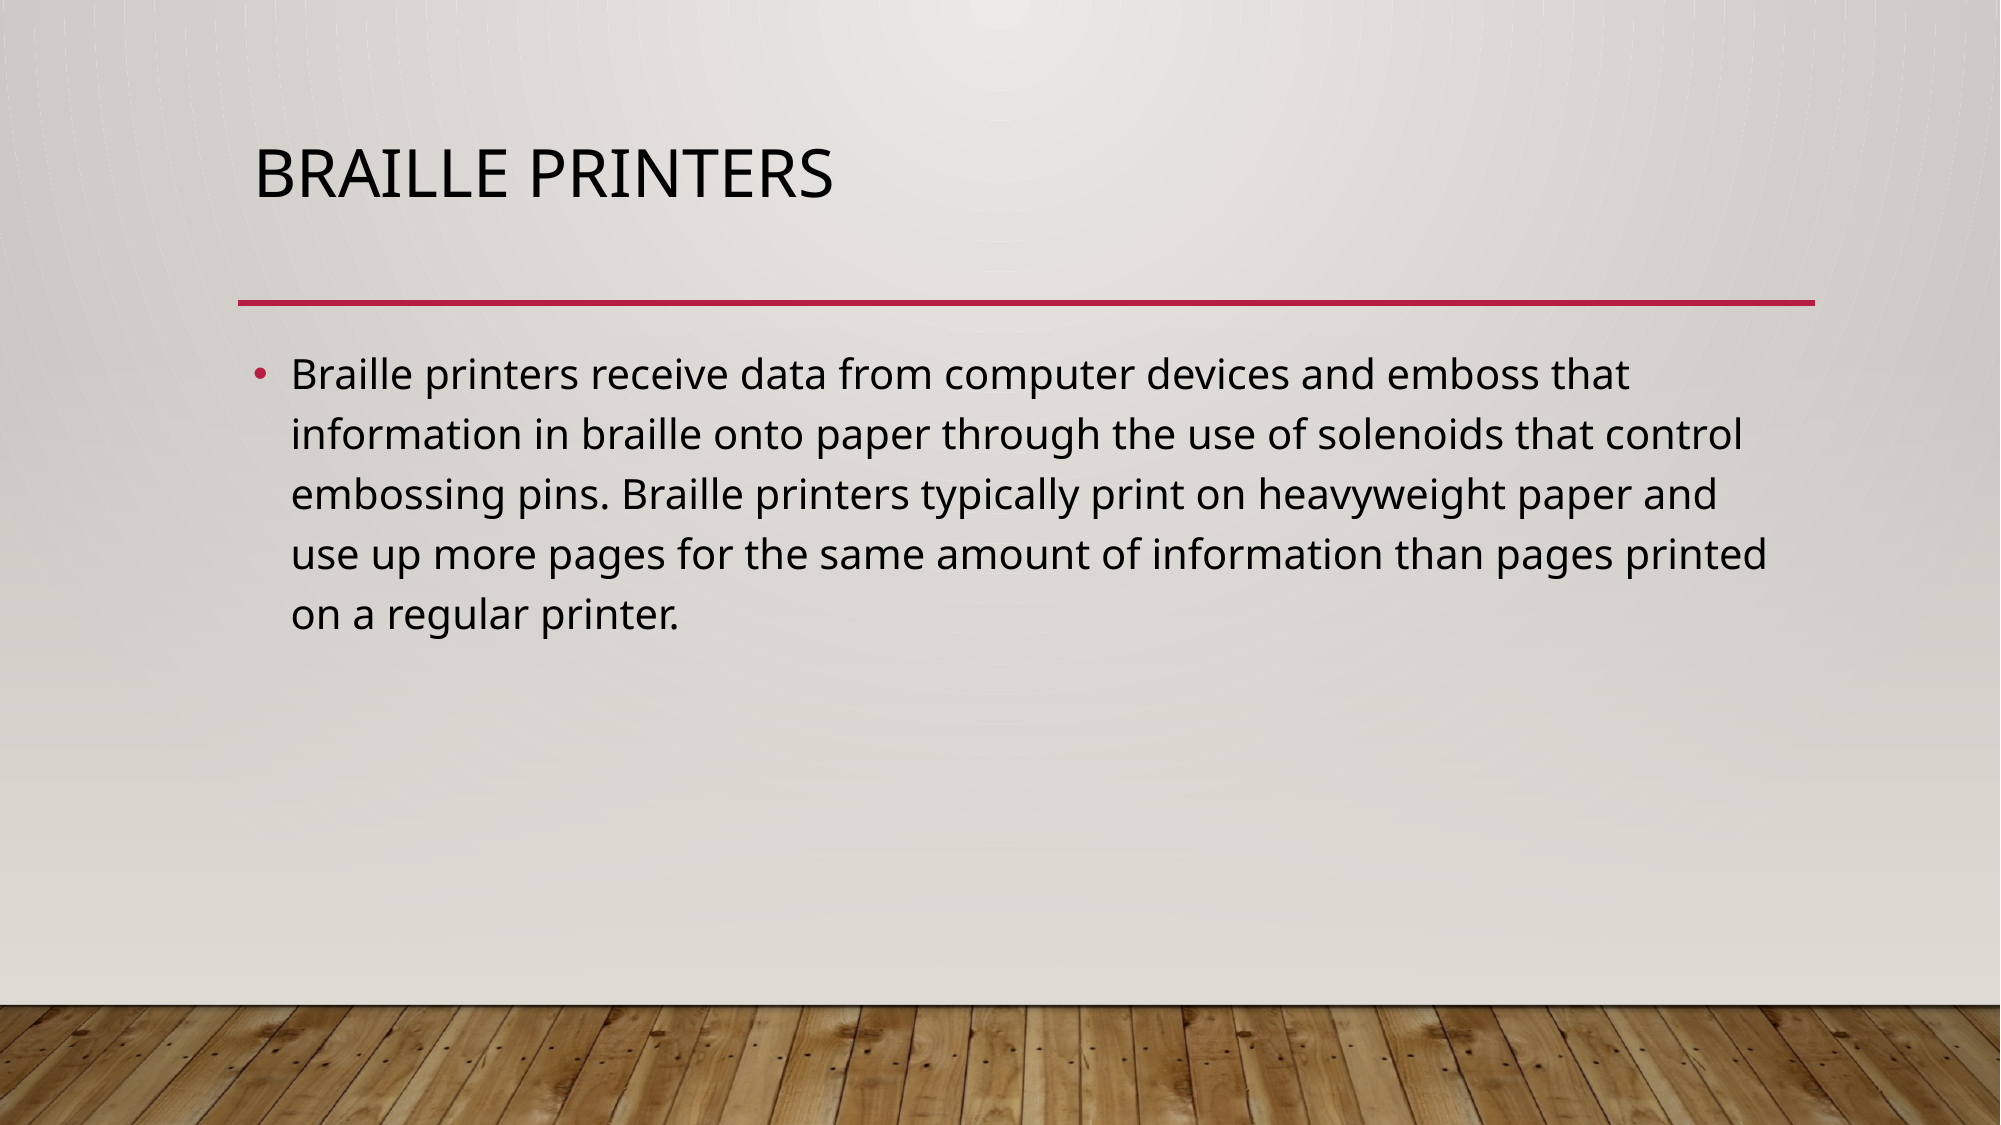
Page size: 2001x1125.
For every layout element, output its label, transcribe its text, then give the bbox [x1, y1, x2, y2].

picture [0, 1005, 2000, 1125]
list Braille printers receive data from computer devices and emboss that information in braille onto paper through the use of solenoids that control embossing pins. Braille printers typically print on heavyweight paper and use up more pages for the same amount of information than pages printed on a regular printer. [238, 330, 1814, 897]
title Braille Printers [238, 131, 1814, 305]
